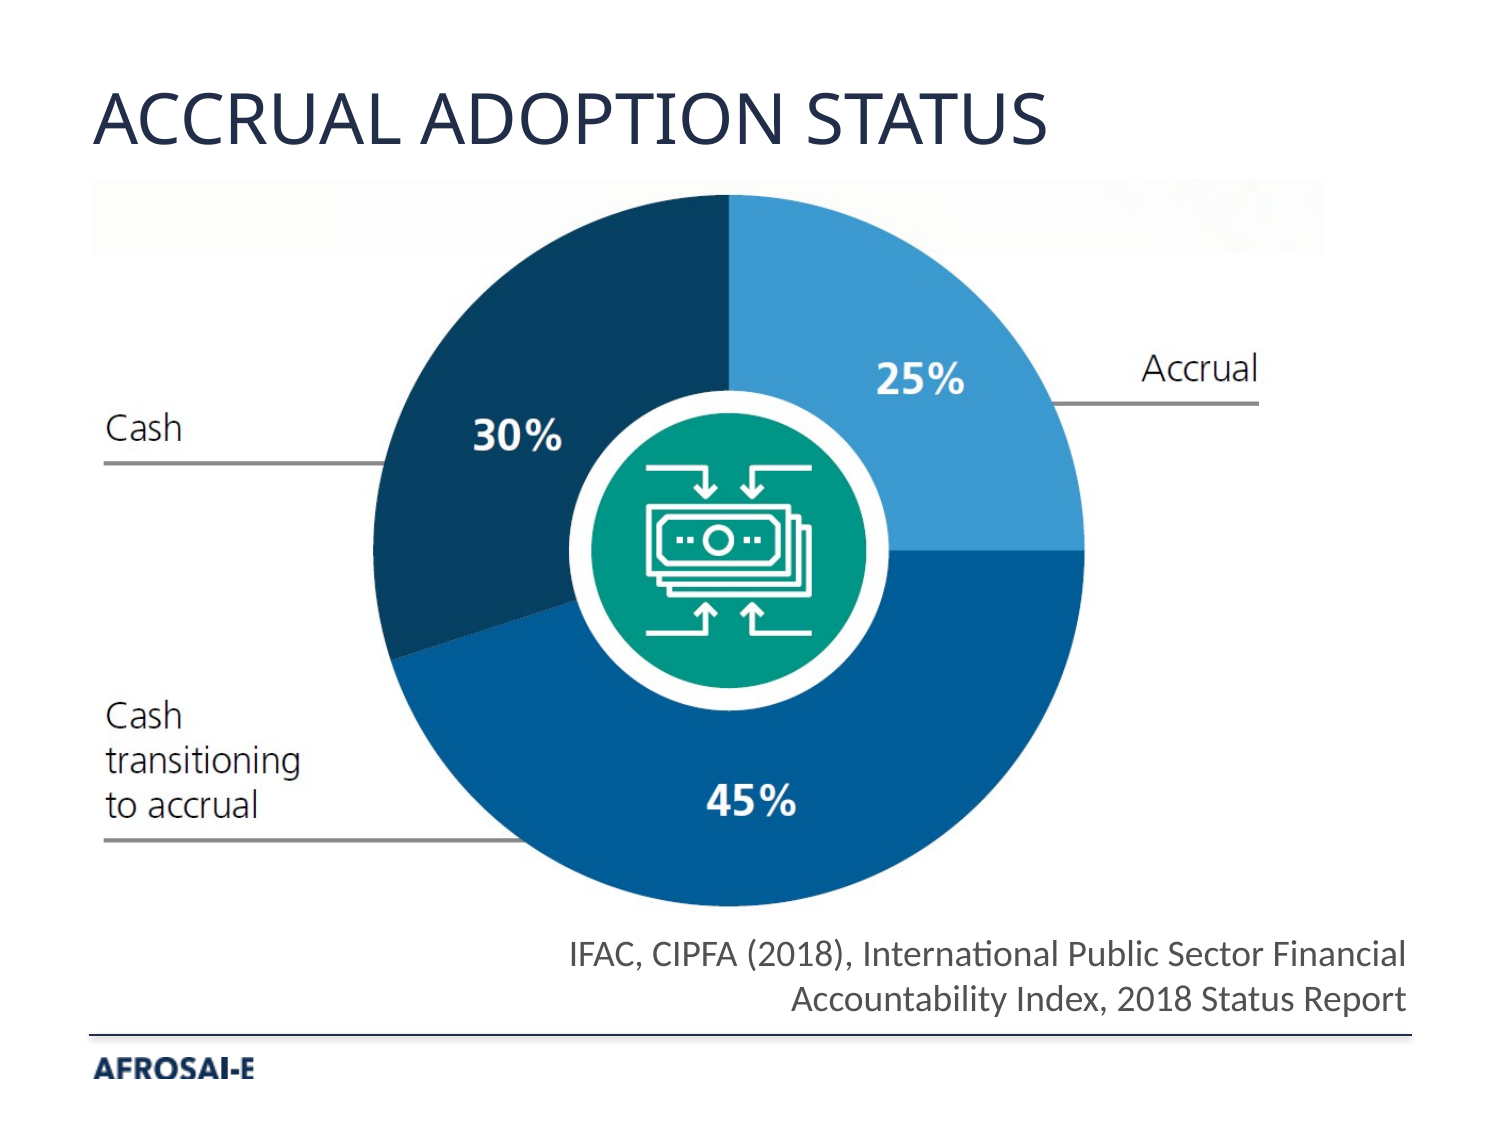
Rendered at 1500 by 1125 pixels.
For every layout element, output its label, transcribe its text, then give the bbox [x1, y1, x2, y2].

text_box IFAC, CIPFA (2018), International Public Sector Financial Accountability Index, 2018 Status Report [385, 928, 1408, 1041]
picture [92, 178, 1324, 916]
title ACCRUAL adoption status [93, 90, 1408, 180]
